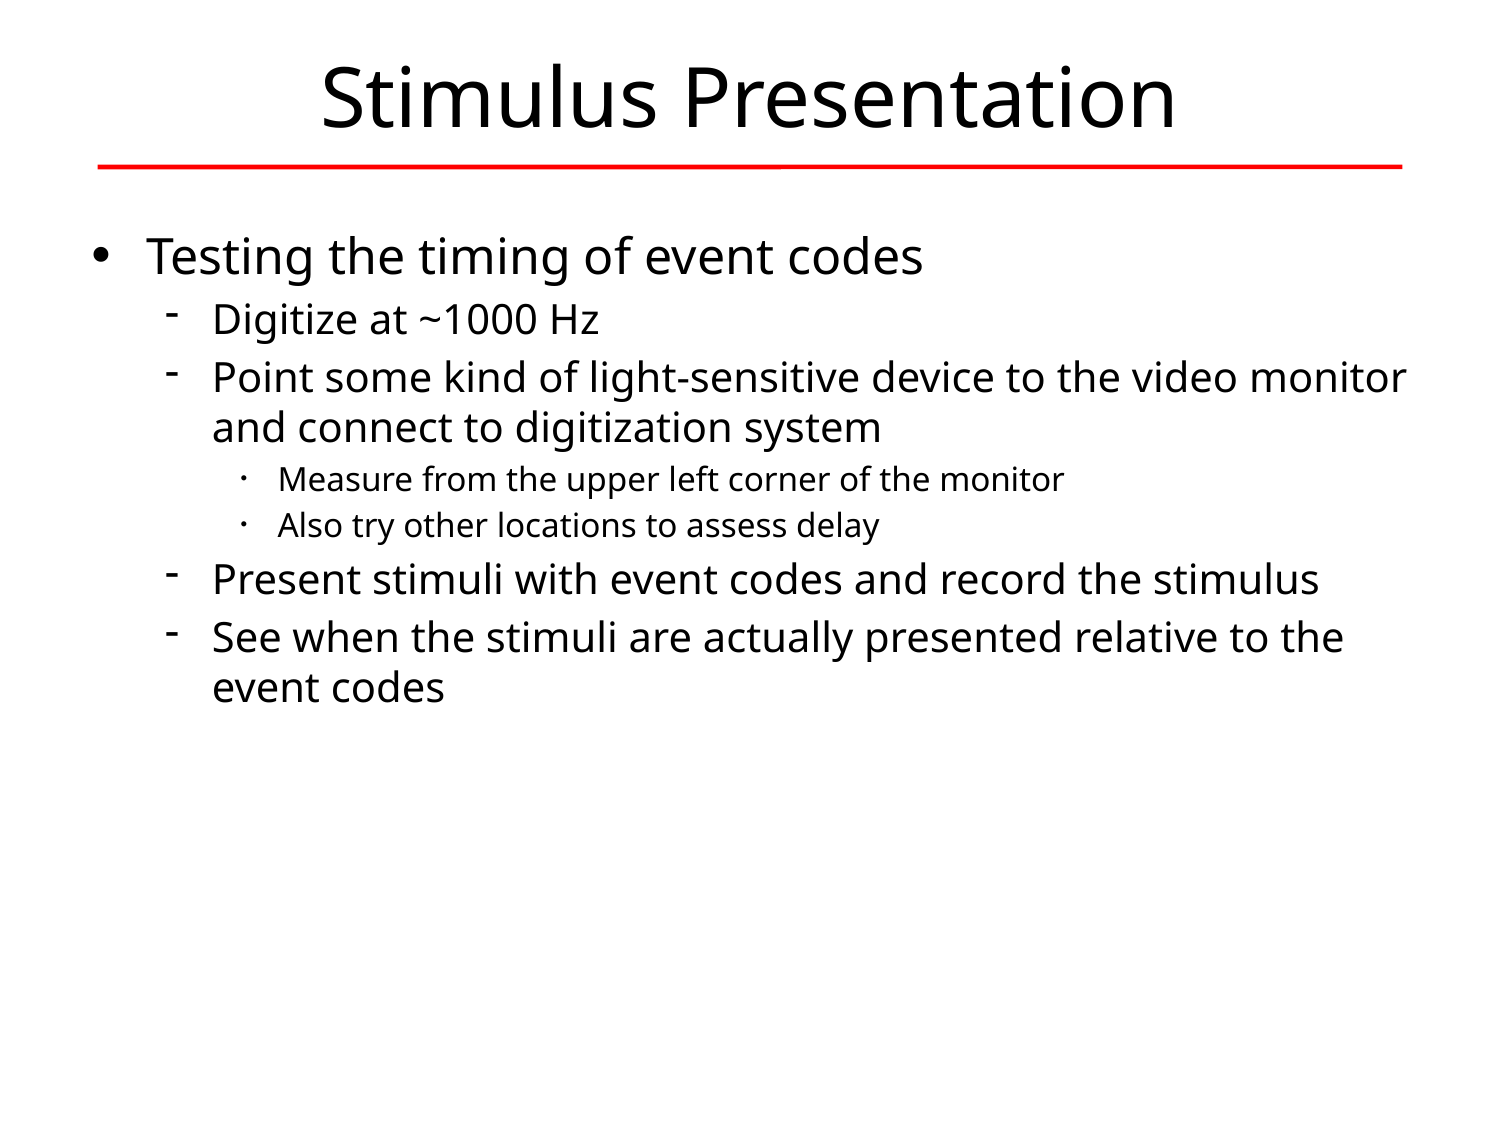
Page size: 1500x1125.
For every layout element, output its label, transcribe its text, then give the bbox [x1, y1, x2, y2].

list Testing the timing of event codes Digitize at ~1000 Hz Point some kind of light-sensitive device to the video monitor and connect to digitization system Measure from the upper left corner of the monitor Also try other locations to assess delay Present stimuli with event codes and record the stimulus See when the stimuli are actually presented relative to the event codes [74, 216, 1426, 1055]
title Stimulus Presentation [74, 0, 1426, 188]
